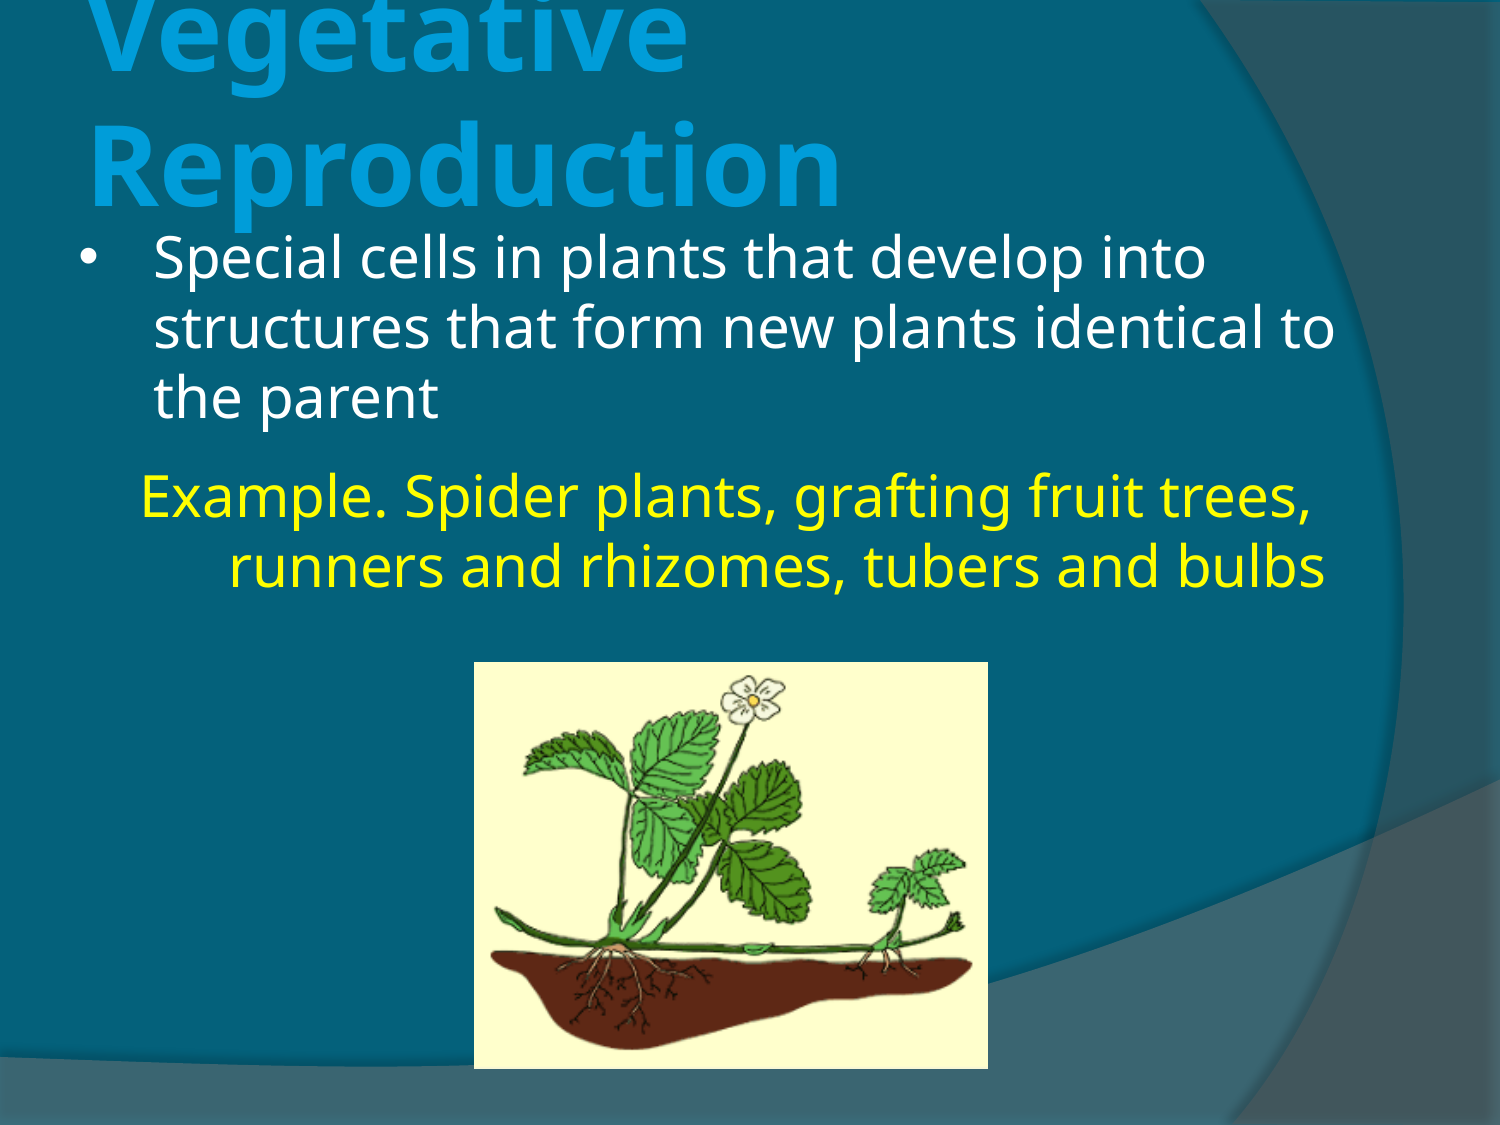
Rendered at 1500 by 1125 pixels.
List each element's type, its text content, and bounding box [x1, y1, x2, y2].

title Vegetative Reproduction [78, 0, 1441, 188]
text_box Special cells in plants that develop into structures that form new plants identical to the parent Example. Spider plants, grafting fruit trees, runners and rhizomes, tubers and bulbs [63, 212, 1439, 607]
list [474, 662, 988, 1070]
